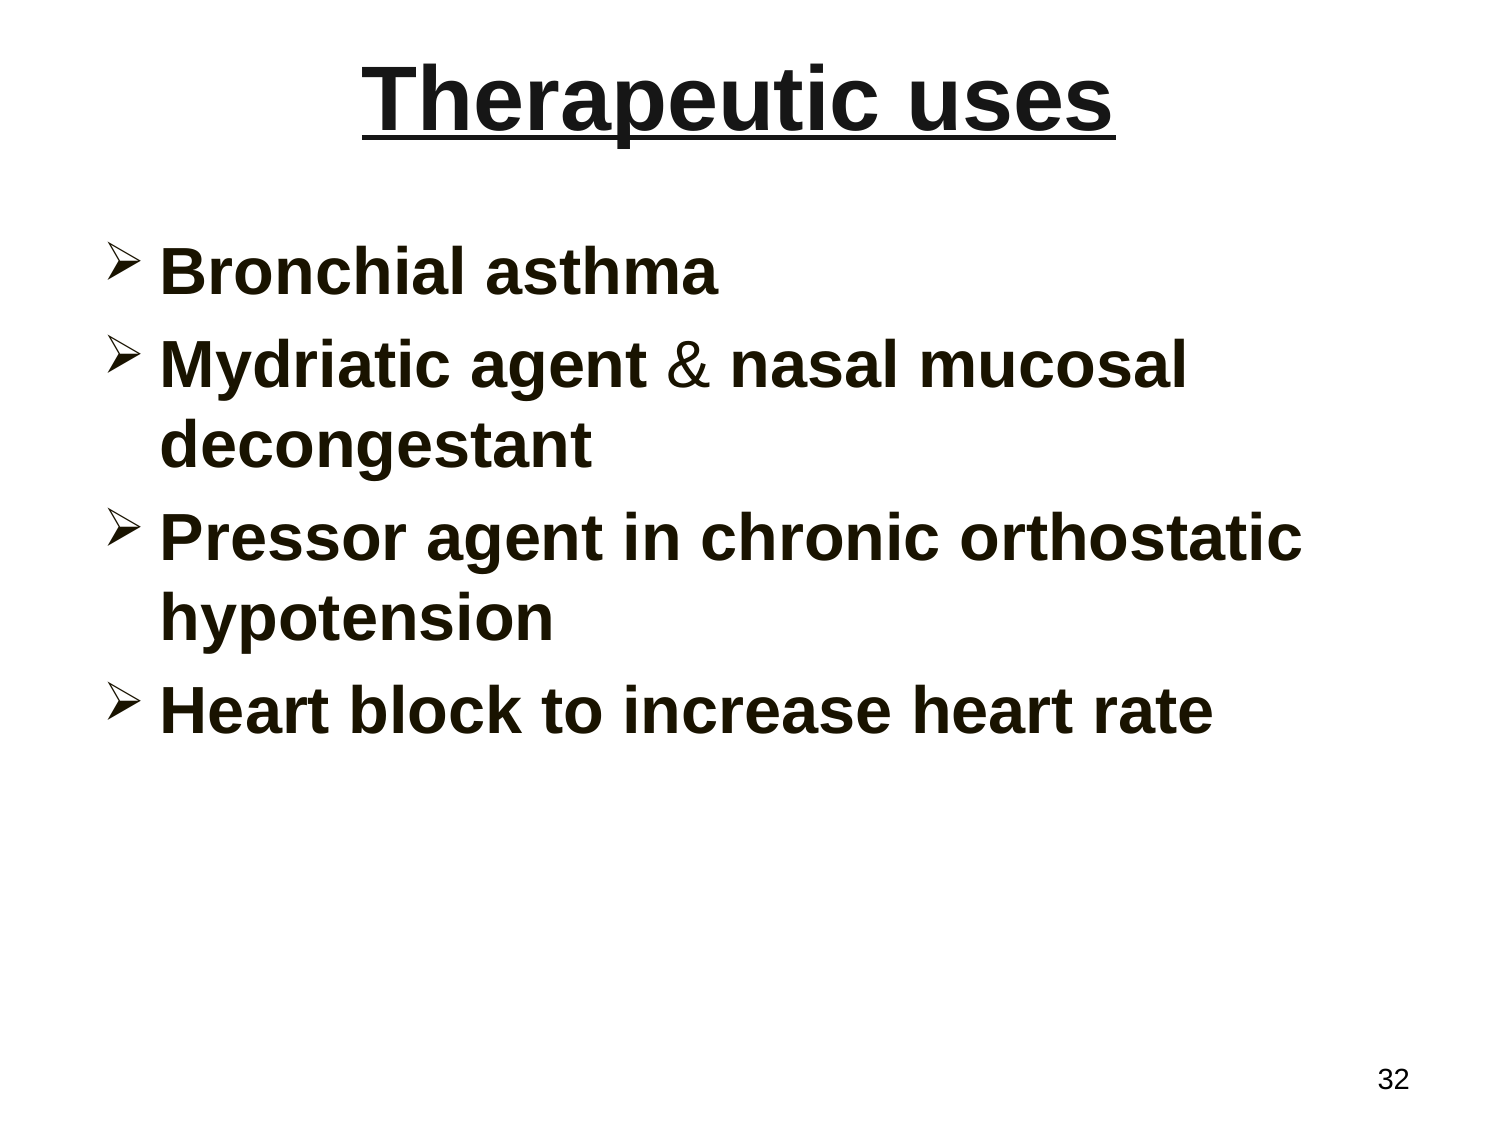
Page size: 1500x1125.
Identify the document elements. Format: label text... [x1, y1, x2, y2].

list Bronchial asthma Mydriatic agent & nasal mucosal decongestant Pressor agent in chronic orthostatic hypotension Heart block to increase heart rate [88, 220, 1439, 963]
slide_number 32 [1074, 1024, 1426, 1103]
title Therapeutic uses [76, 0, 1427, 187]
